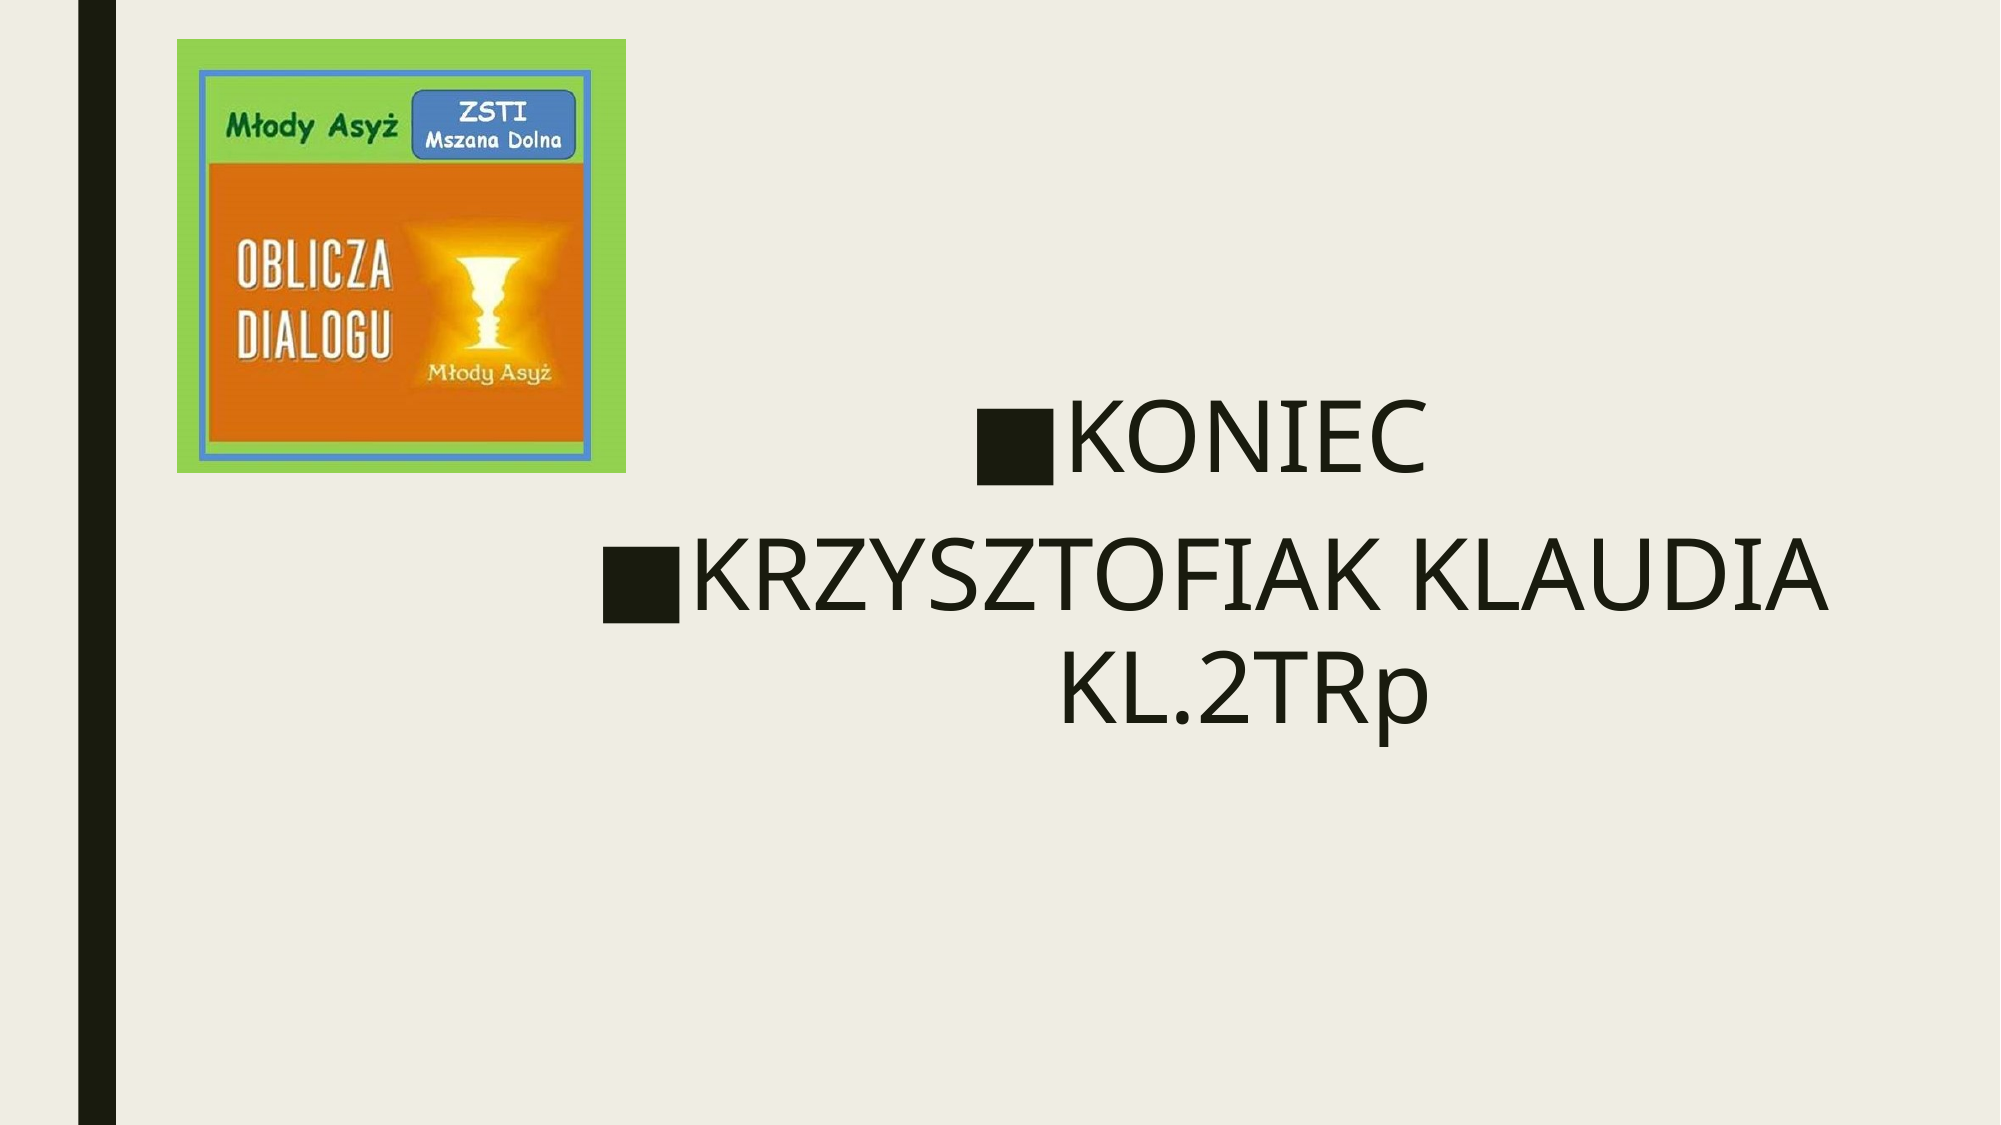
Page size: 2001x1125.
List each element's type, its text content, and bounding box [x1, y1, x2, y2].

list KONIEC KRZYSZTOFIAK KLAUDIA KL.2TRp [425, 375, 2000, 963]
picture [177, 39, 626, 473]
